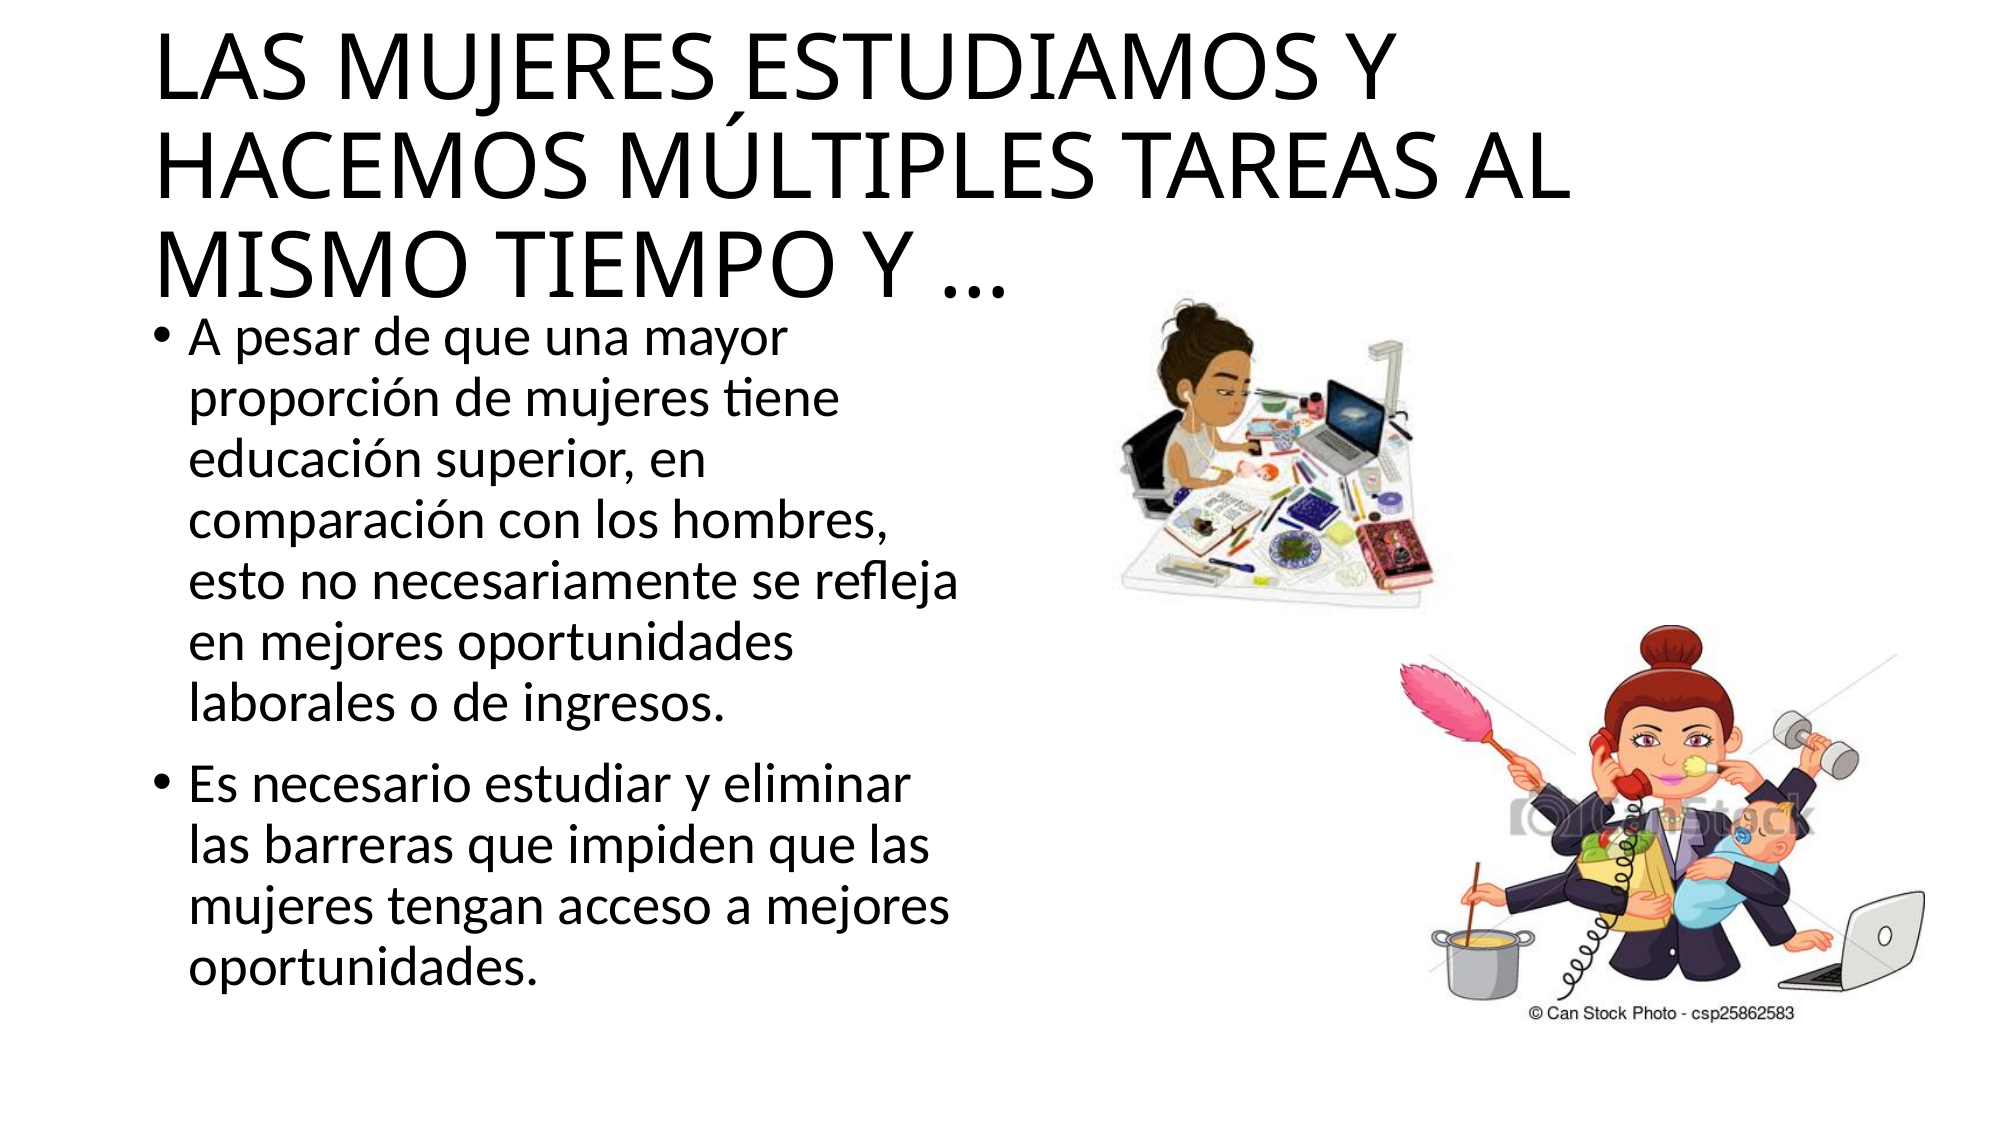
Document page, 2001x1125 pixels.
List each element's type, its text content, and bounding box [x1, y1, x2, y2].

picture [1400, 625, 1925, 1024]
title LAS MUJERES ESTUDIAMOS Y HACEMOS MÚLTIPLES TAREAS AL MISMO TIEMPO Y … [137, 59, 1863, 278]
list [1100, 277, 1455, 626]
list A pesar de que una mayor proporción de mujeres tiene educación superior, en comparación con los hombres, esto no necesariamente se refleja en mejores oportunidades laborales o de ingresos. Es necesario estudiar y eliminar las barreras que impiden que las mujeres tengan acceso a mejores oportunidades. [137, 299, 988, 1014]
